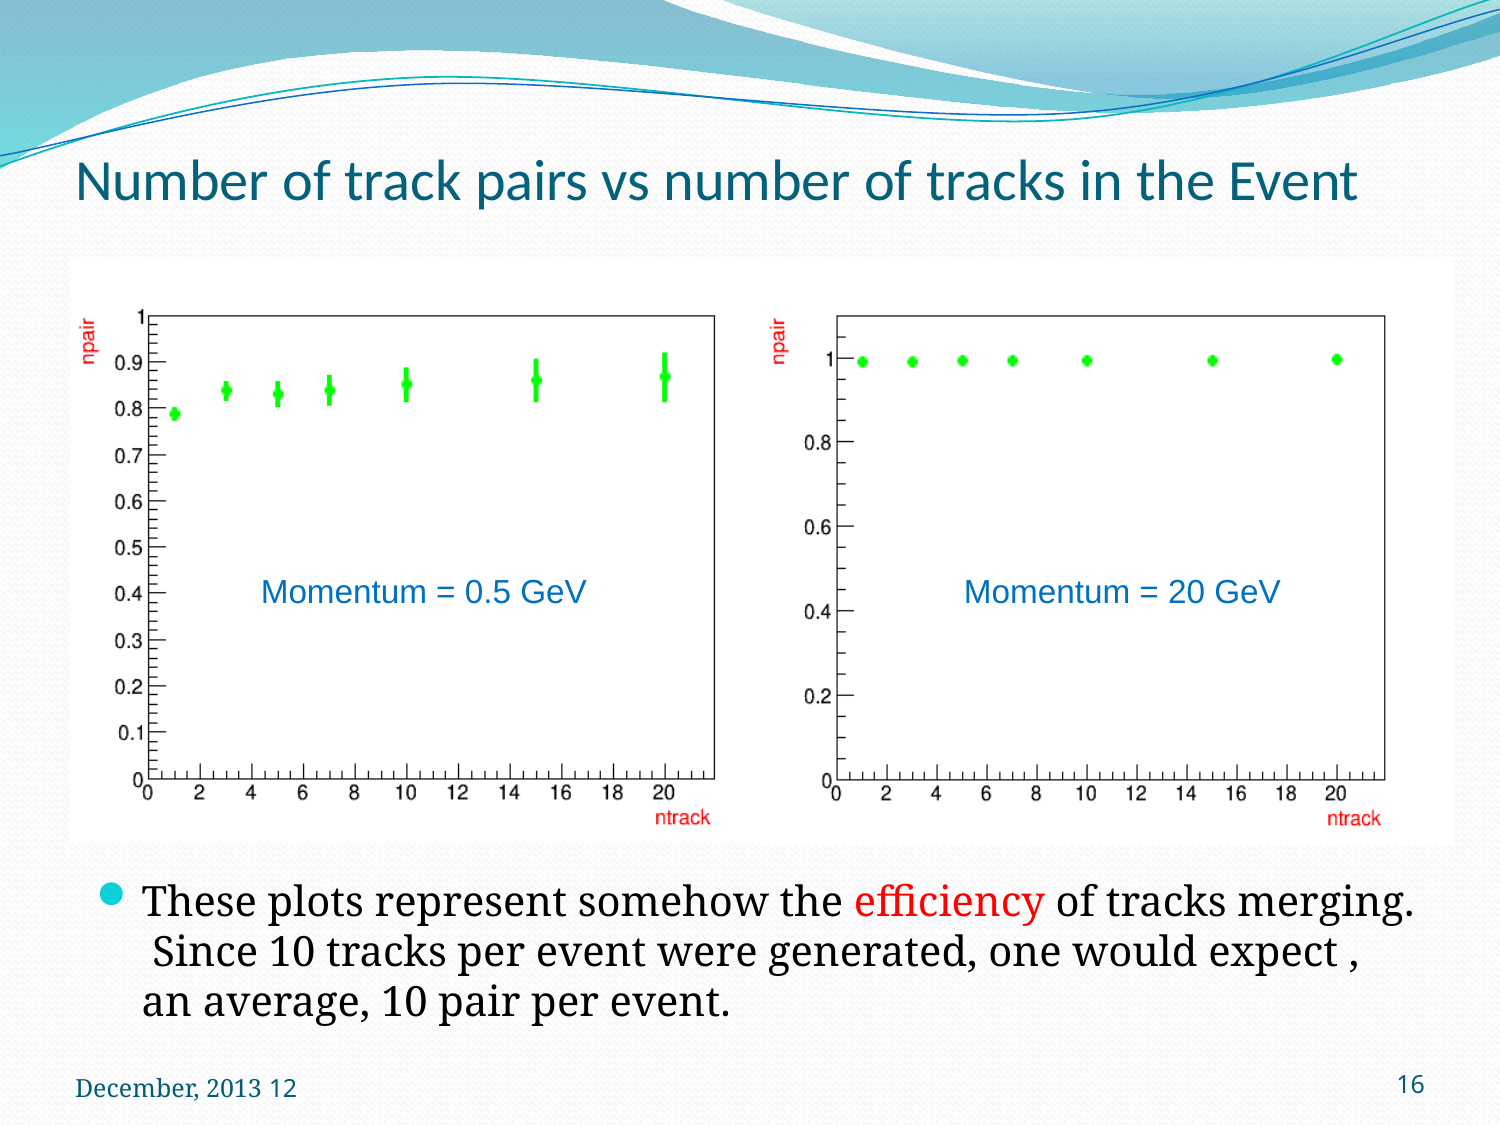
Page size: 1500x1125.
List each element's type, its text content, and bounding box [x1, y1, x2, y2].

picture [761, 257, 1454, 844]
title Number of track pairs vs number of tracks in the Event [75, 58, 1425, 213]
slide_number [75, 1042, 425, 1103]
text_box These plots represent somehow the efficiency of tracks merging. Since 10 tracks per event were generated, one would expect , an average, 10 pair per event. [81, 867, 1432, 1066]
slide_number 16 [1299, 1066, 1425, 1103]
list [70, 257, 761, 843]
